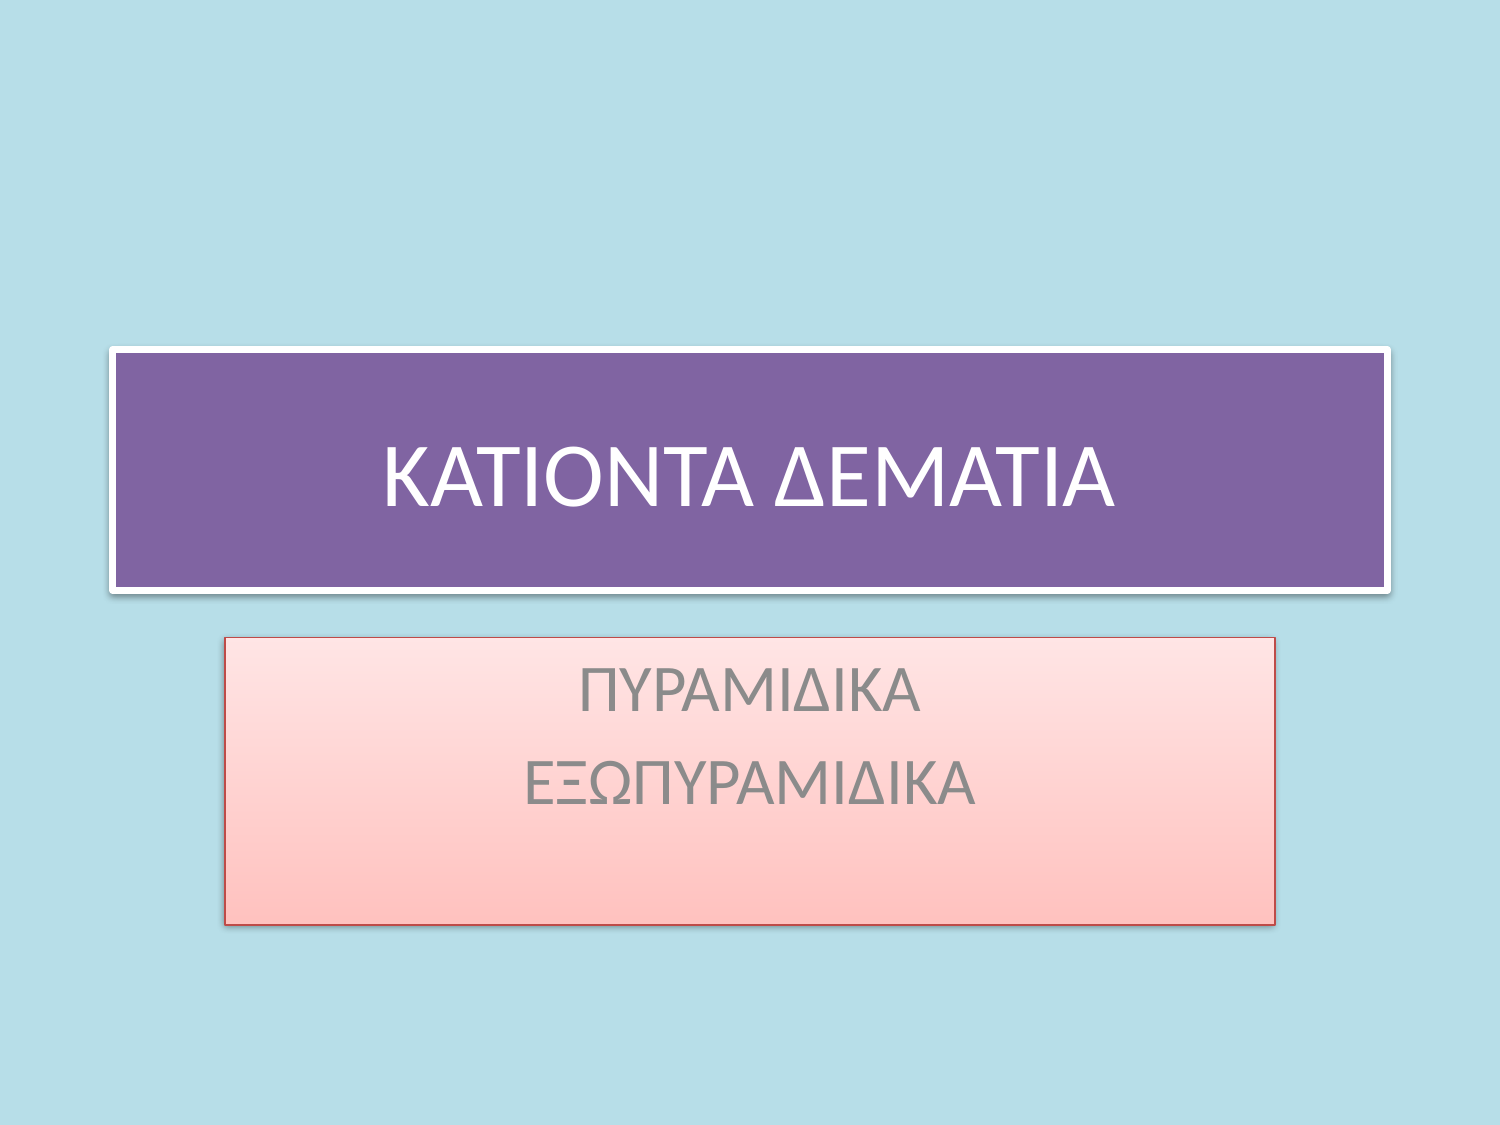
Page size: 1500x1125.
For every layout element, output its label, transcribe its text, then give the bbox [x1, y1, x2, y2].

subtitle ΠΥΡΑΜΙΔΙΚΑ ΕΞΩΠΥΡΑΜΙΔΙΚΑ [224, 637, 1276, 926]
title ΚΑΤΙΟΝΤΑ ΔΕΜΑΤΙΑ [109, 346, 1391, 594]
